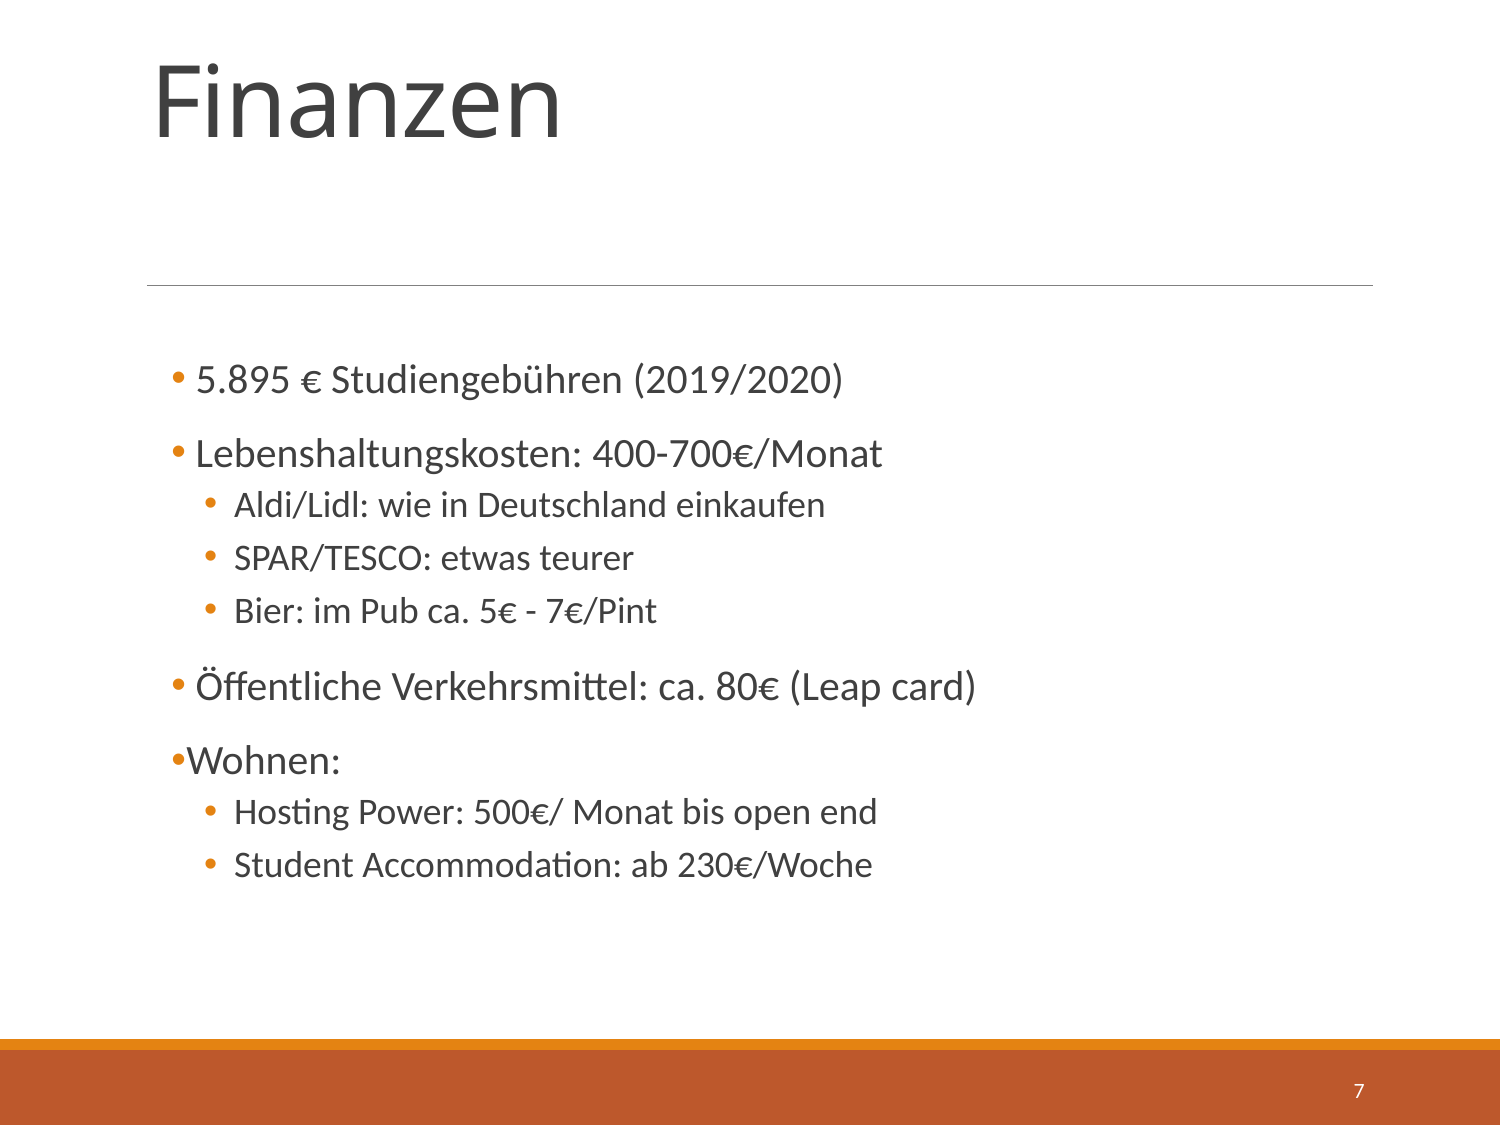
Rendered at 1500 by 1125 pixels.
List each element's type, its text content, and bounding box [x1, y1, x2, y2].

title Finanzen [135, 47, 1373, 285]
list 5.895 € Studiengebühren (2019/2020) Lebenshaltungskosten: 400-700€/Monat Aldi/Lidl: wie in Deutschland einkaufen SPAR/TESCO: etwas teurer Bier: im Pub ca. 5€ - 7€/Pint Öffentliche Verkehrsmittel: ca. 80€ (Leap card) Wohnen: Hosting Power: 500€/ Monat bis open end Student Accommodation: ab 230€/Woche [171, 349, 1425, 926]
slide_number 7 [1218, 1059, 1380, 1120]
